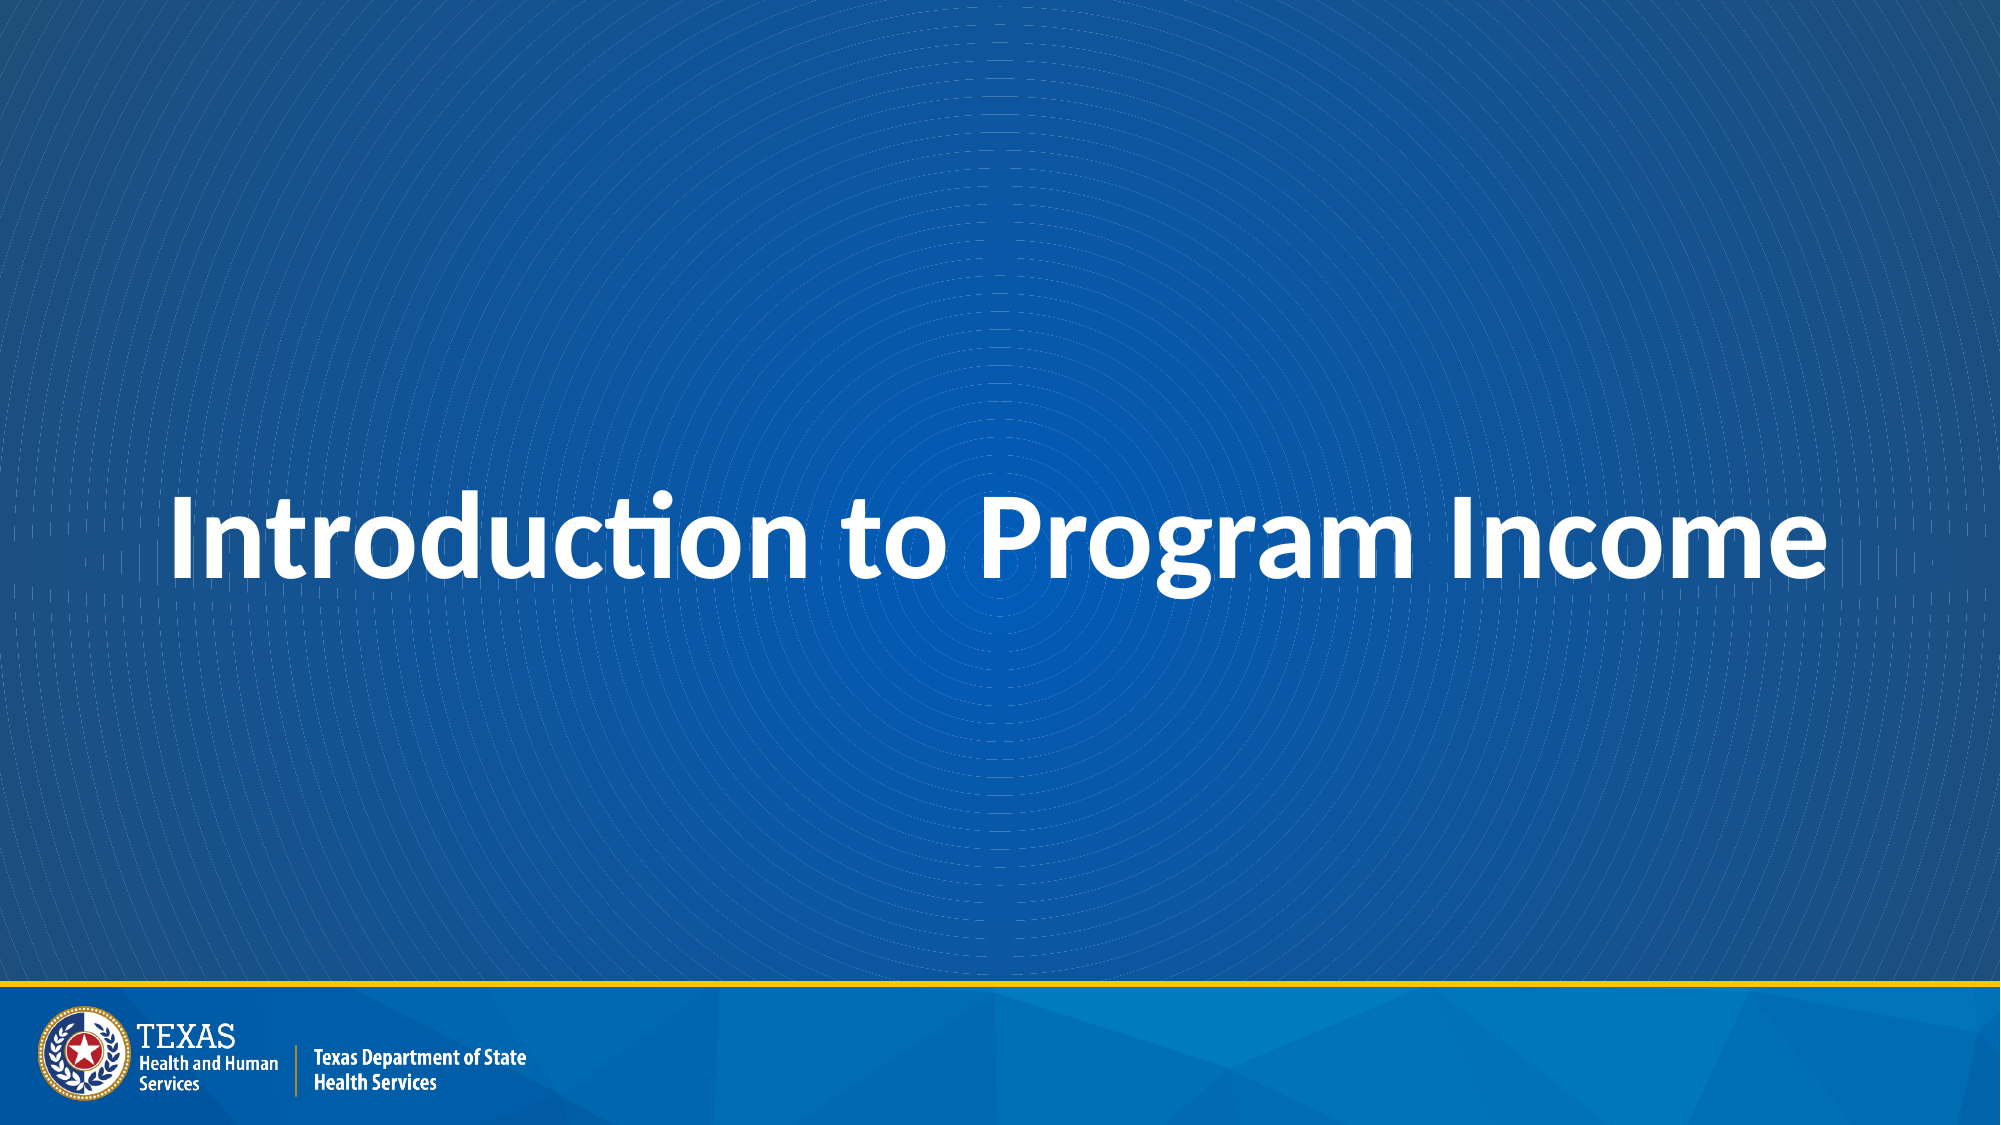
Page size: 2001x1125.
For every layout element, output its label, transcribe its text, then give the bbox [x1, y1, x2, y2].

picture [0, 980, 2000, 1125]
title Introduction to Program Income [135, 140, 1862, 613]
